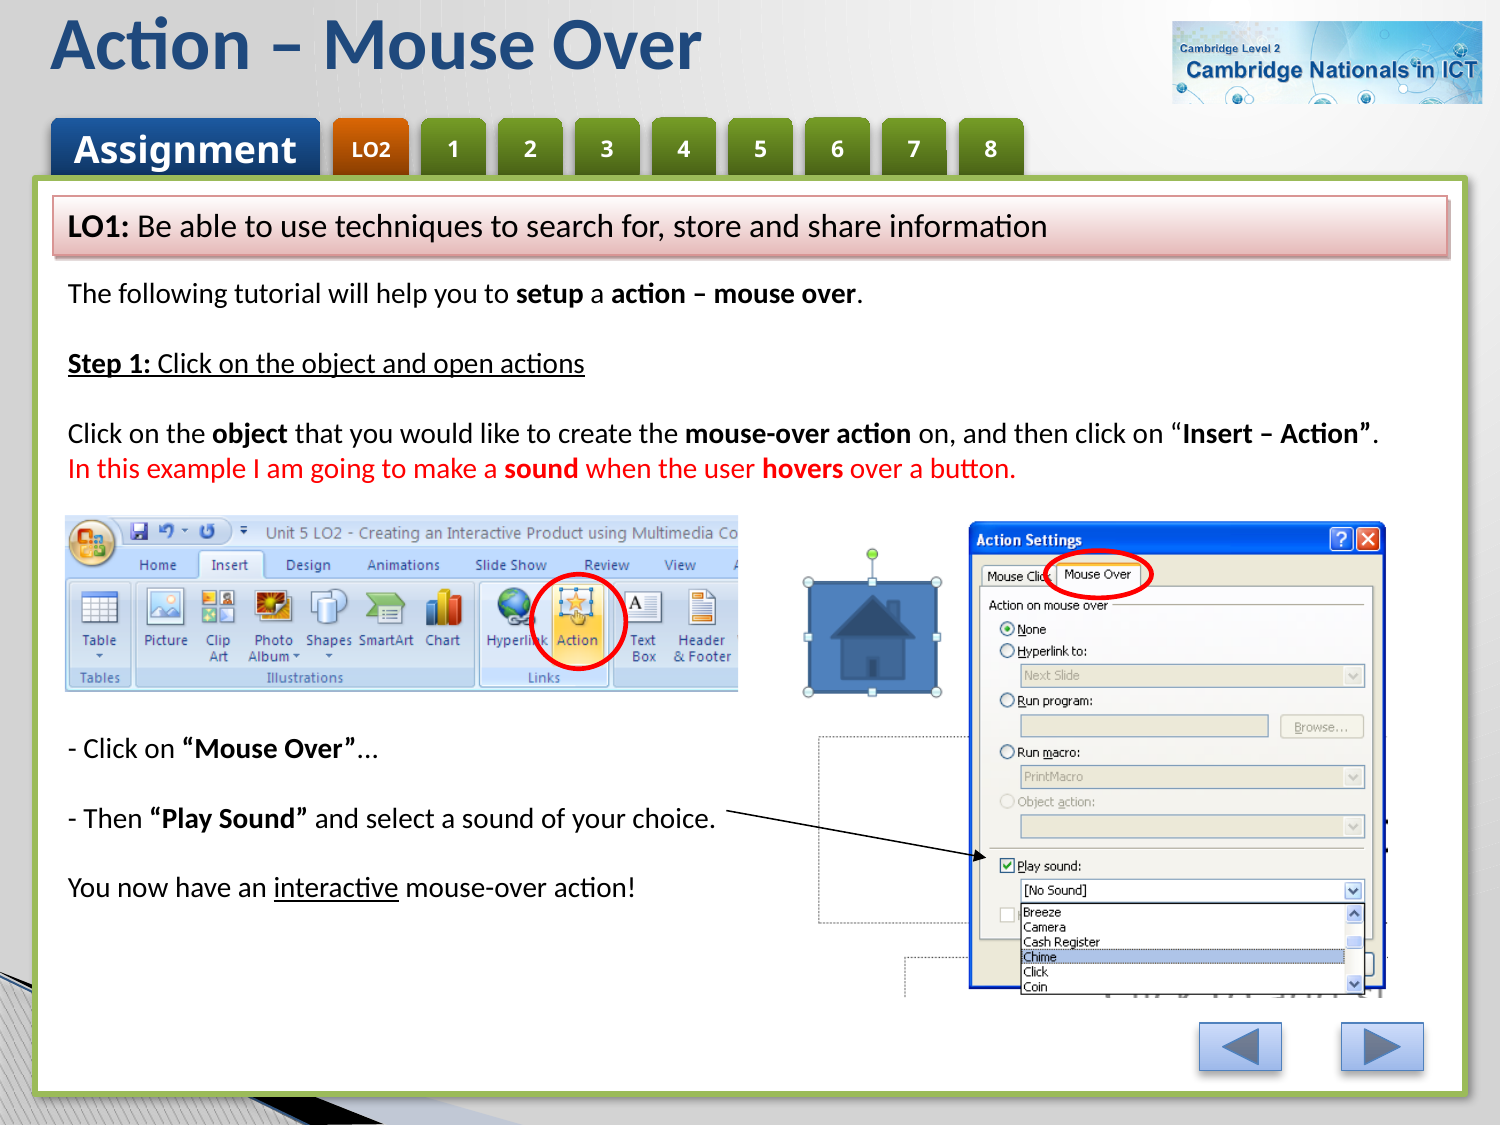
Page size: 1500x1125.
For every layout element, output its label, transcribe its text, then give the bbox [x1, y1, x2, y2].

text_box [726, 810, 987, 858]
text_box The following tutorial will help you to setup a action – mouse over. Step 1: Click on the object and open actions Click on the object that you would like to create the mouse-over action on, and then click on “Insert – Action”. In this example I am going to make a sound when the user hovers over a button. - Click on “Mouse Over”... - Then “Play Sound” and select a sound of your choice. You now have an interactive mouse-over action! [53, 267, 1447, 912]
picture [1386, 21, 1483, 104]
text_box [1199, 1022, 1424, 1071]
title Action – Mouse Over [35, 0, 1386, 122]
picture [64, 514, 739, 692]
picture [796, 511, 1389, 998]
text_box [35, 178, 1465, 1094]
picture [281, 1114, 303, 1125]
text_box LO1: Be able to use techniques to search for, store and share information [53, 196, 1447, 256]
